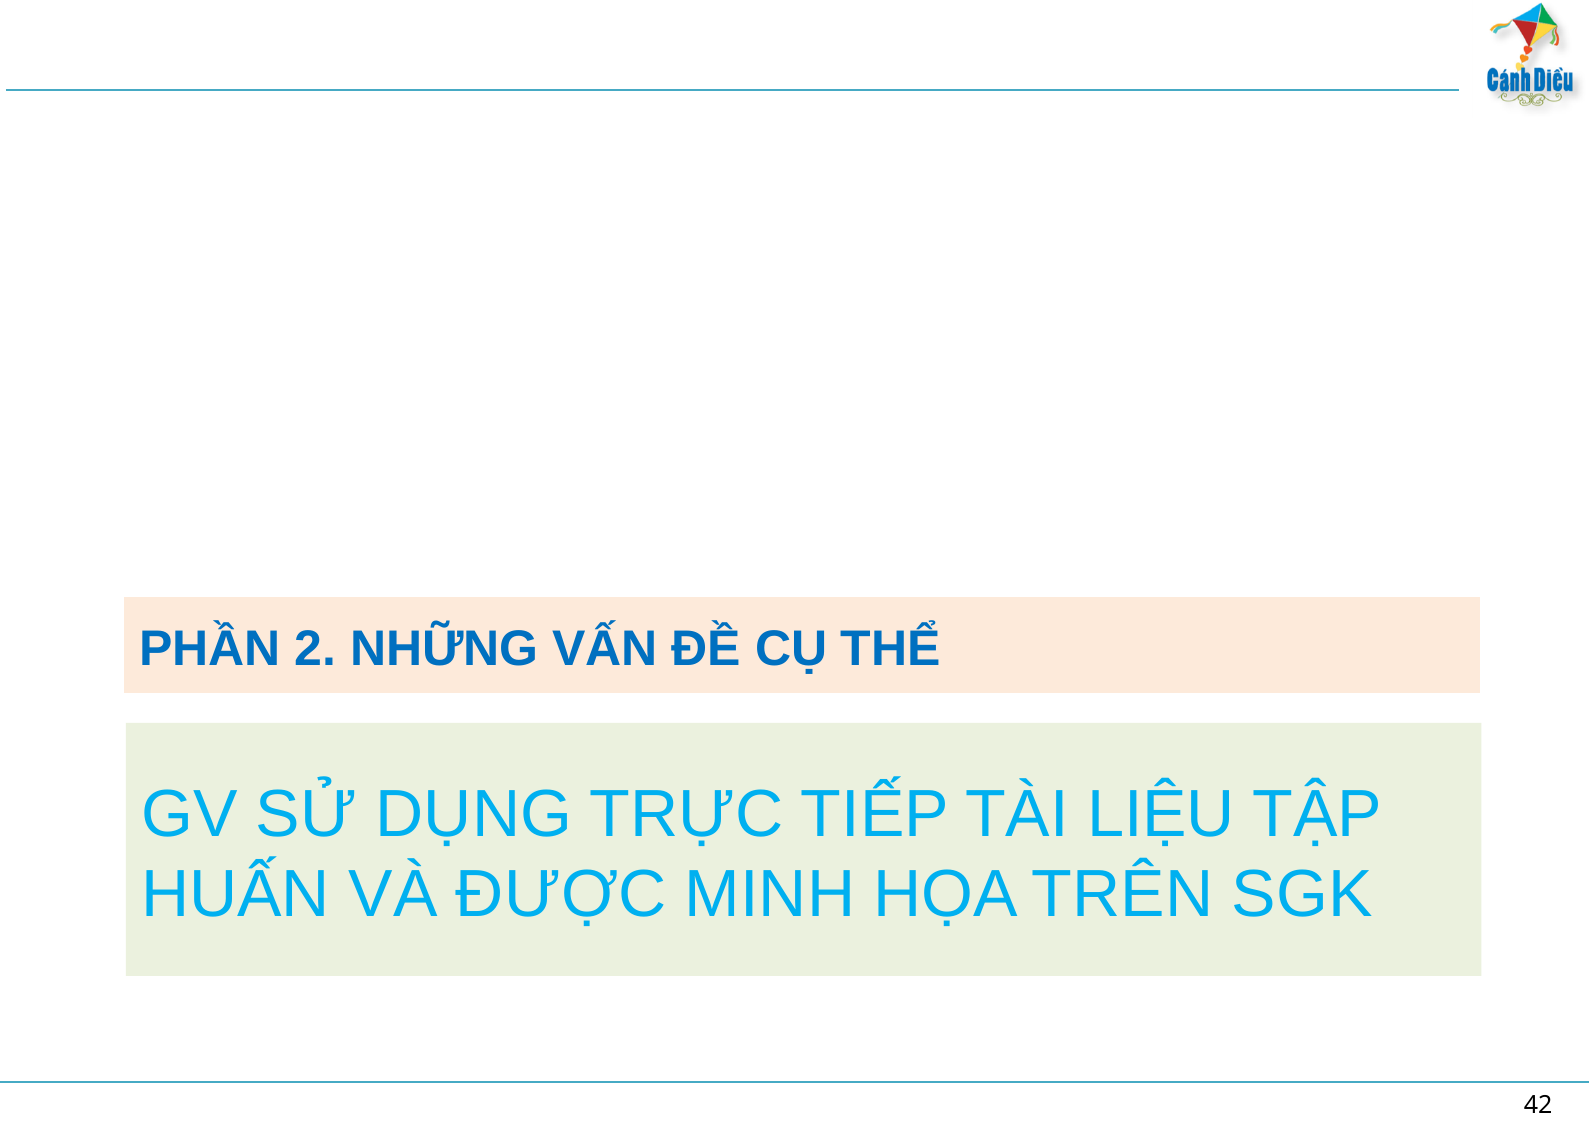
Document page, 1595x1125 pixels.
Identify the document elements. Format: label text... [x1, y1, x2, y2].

picture [1472, 0, 1595, 118]
title GV Sử dụng trực tiếp tài liệu tập huấn và ĐƯỢC MINH HỌA TRÊN SGK [125, 722, 1482, 976]
list PHẦN 2. NHỮNG VẤN ĐỀ CỤ THỂ [124, 597, 1480, 693]
slide_number 42 [1499, 1081, 1568, 1125]
